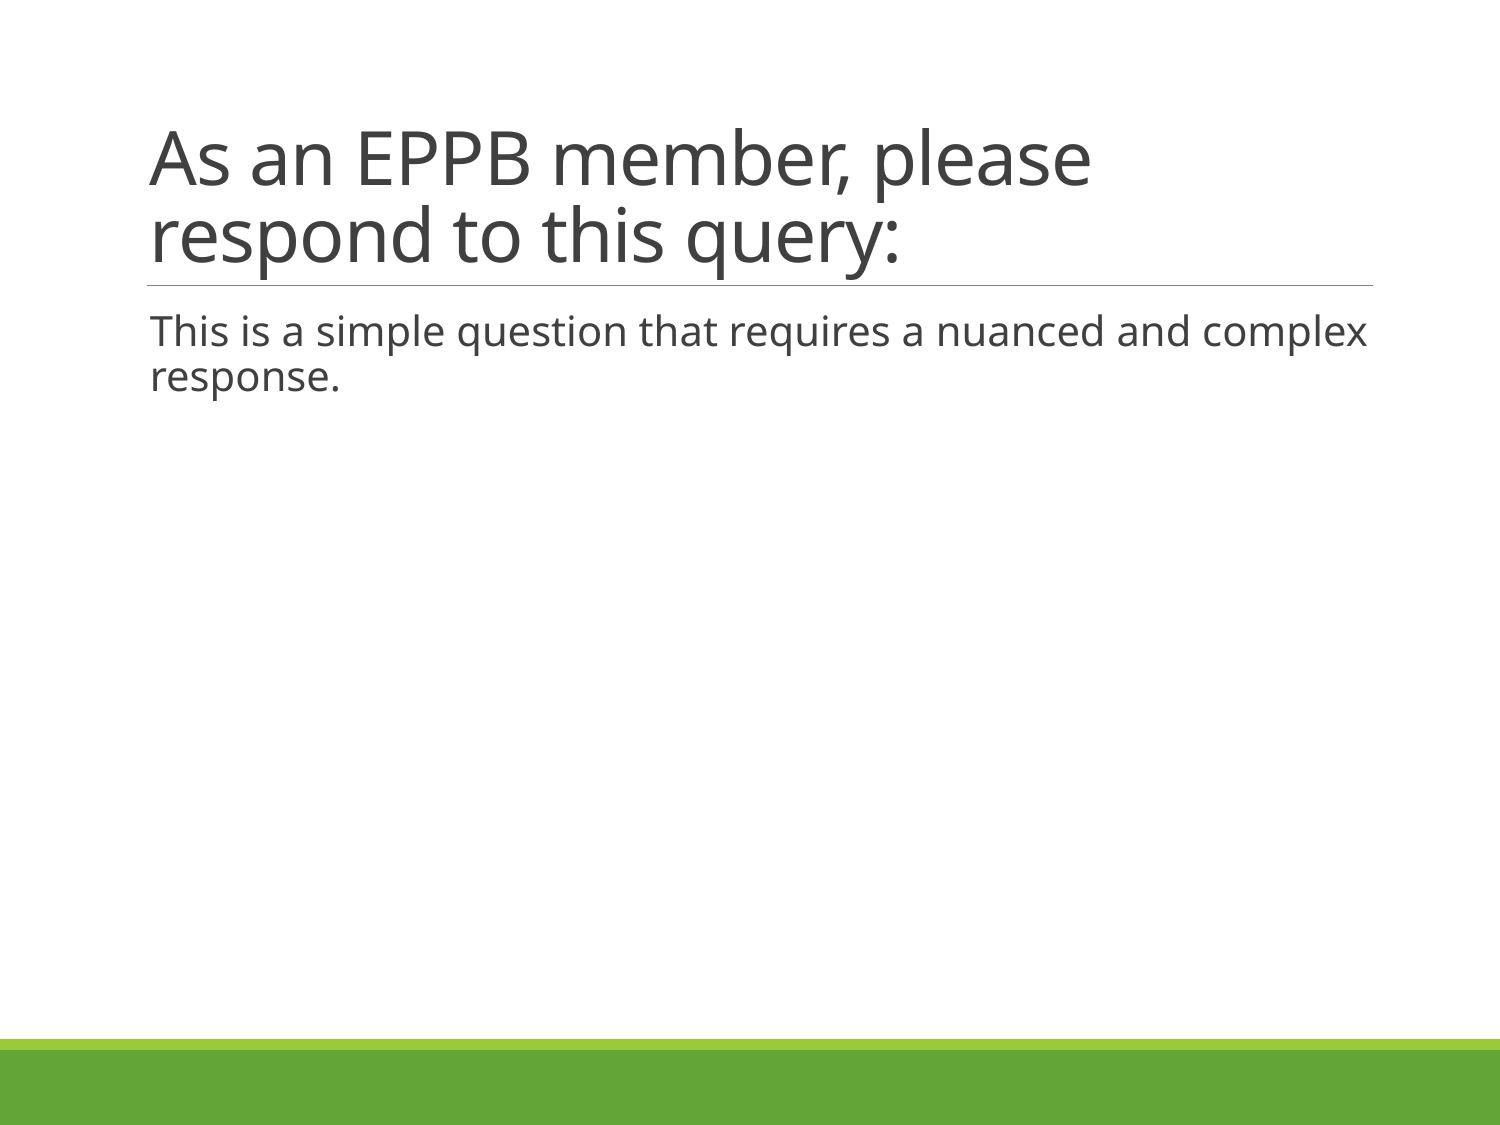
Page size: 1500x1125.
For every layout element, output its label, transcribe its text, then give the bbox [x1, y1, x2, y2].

title As an EPPB member, please respond to this query: [134, 47, 1373, 285]
list This is a simple question that requires a nuanced and complex response. [134, 302, 1373, 963]
